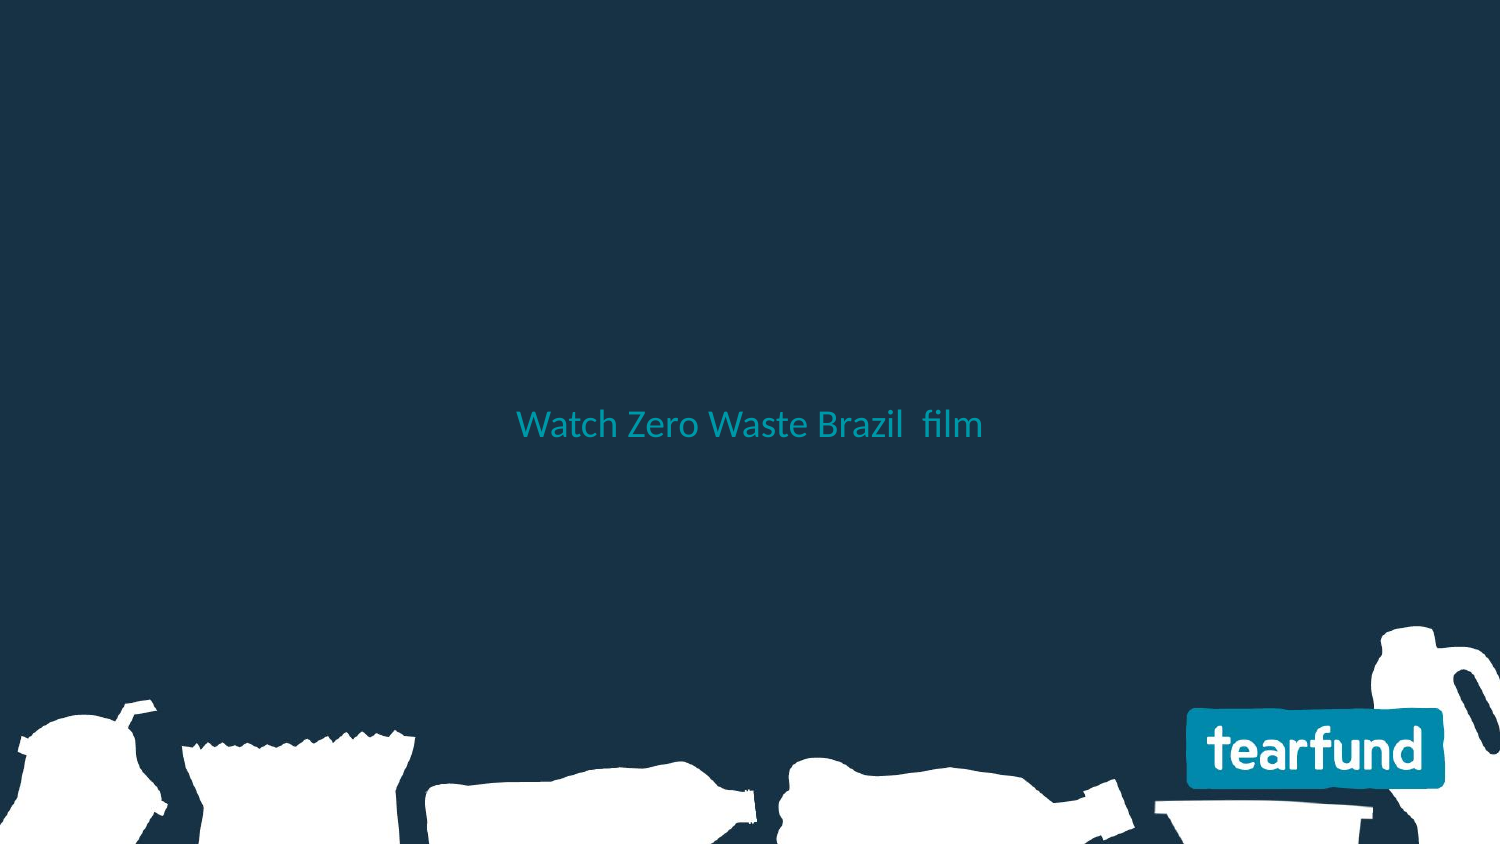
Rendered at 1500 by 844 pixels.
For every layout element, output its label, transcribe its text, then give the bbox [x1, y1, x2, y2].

picture [0, 0, 1500, 844]
text_box Watch Zero Waste Brazil film [310, 382, 1190, 461]
